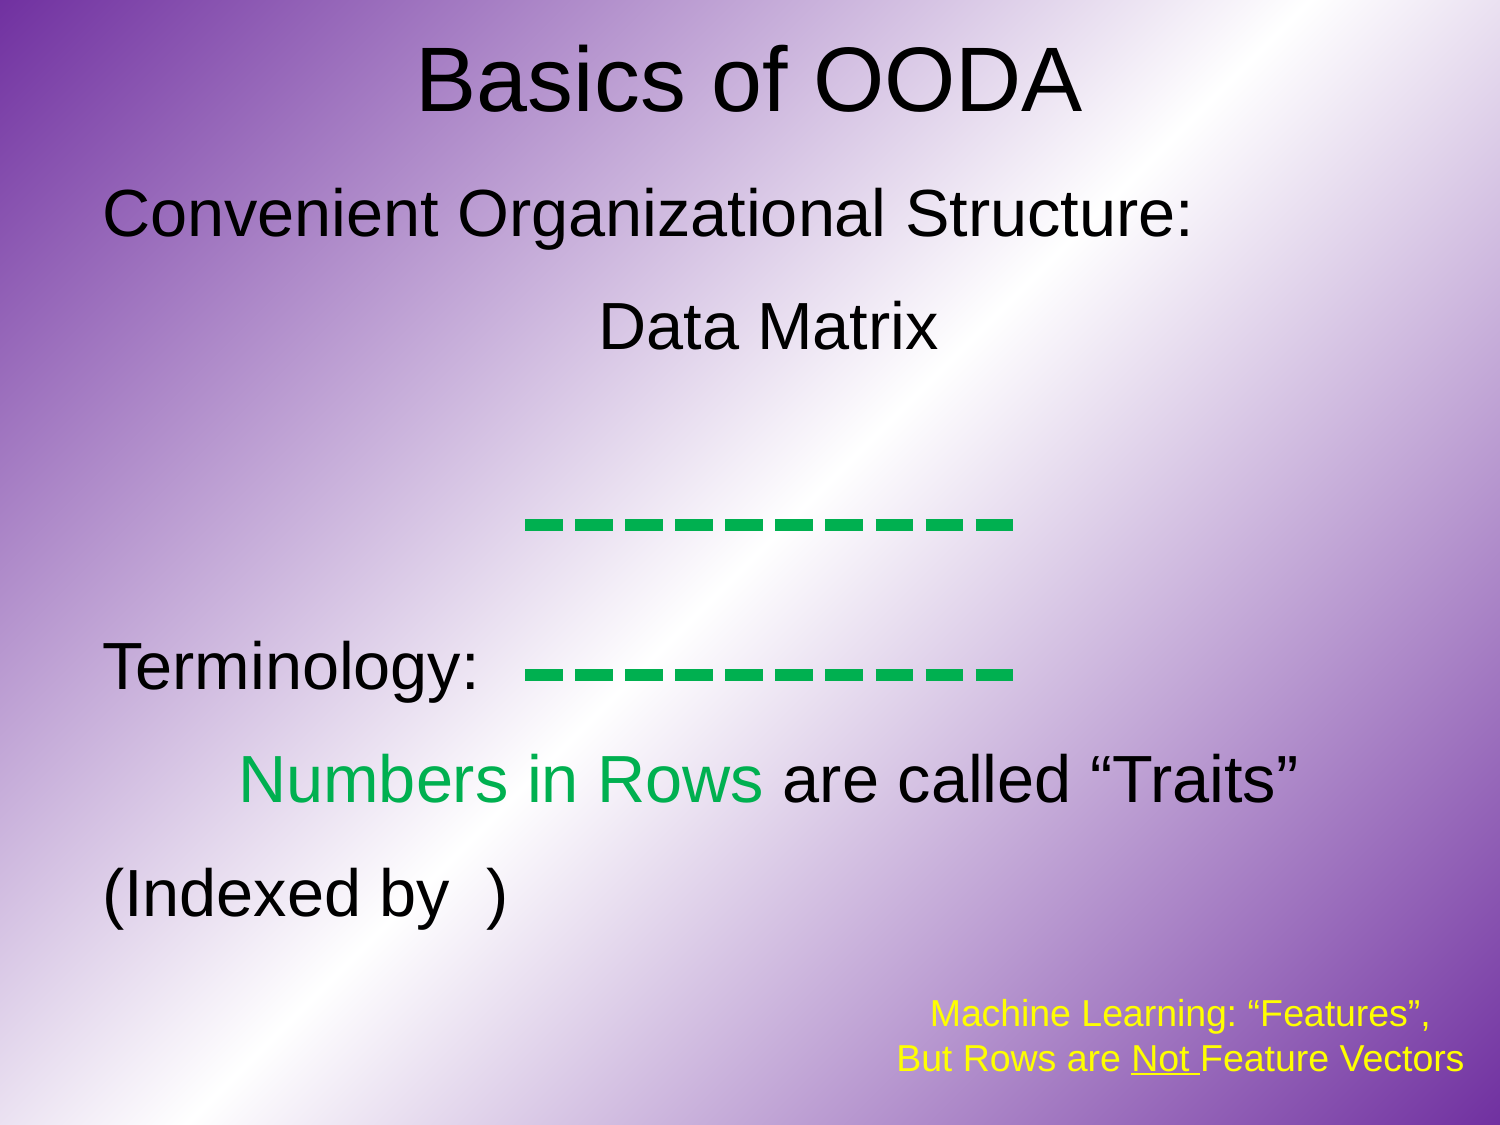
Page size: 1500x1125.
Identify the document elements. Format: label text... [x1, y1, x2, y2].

title Basics of OODA [75, 0, 1425, 150]
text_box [524, 524, 1013, 676]
text_box Machine Learning: “Features”, But Rows are Not Feature Vectors [881, 981, 1480, 1087]
